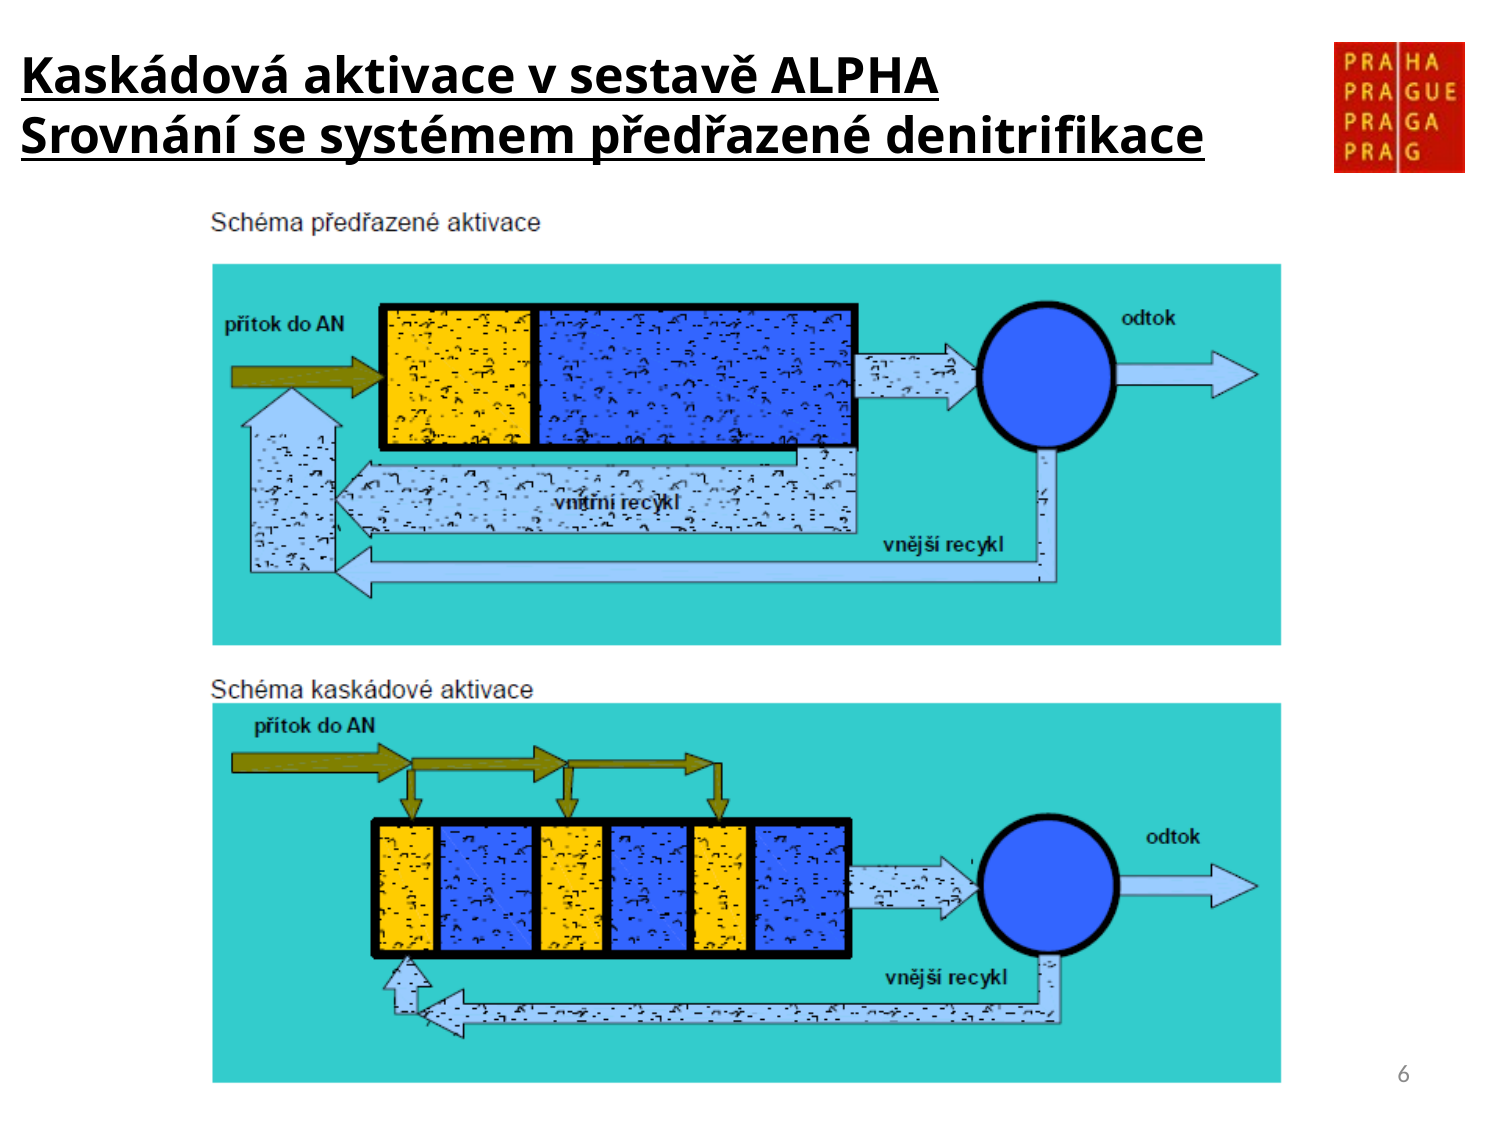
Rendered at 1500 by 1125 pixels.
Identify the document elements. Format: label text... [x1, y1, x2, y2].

slide_number 6 [1296, 1042, 1425, 1103]
picture [1333, 42, 1465, 173]
text_box Kaskádová aktivace v sestavě ALPHA Srovnání se systémem předřazené denitrifikace [5, 36, 1341, 172]
picture [194, 207, 1297, 1095]
